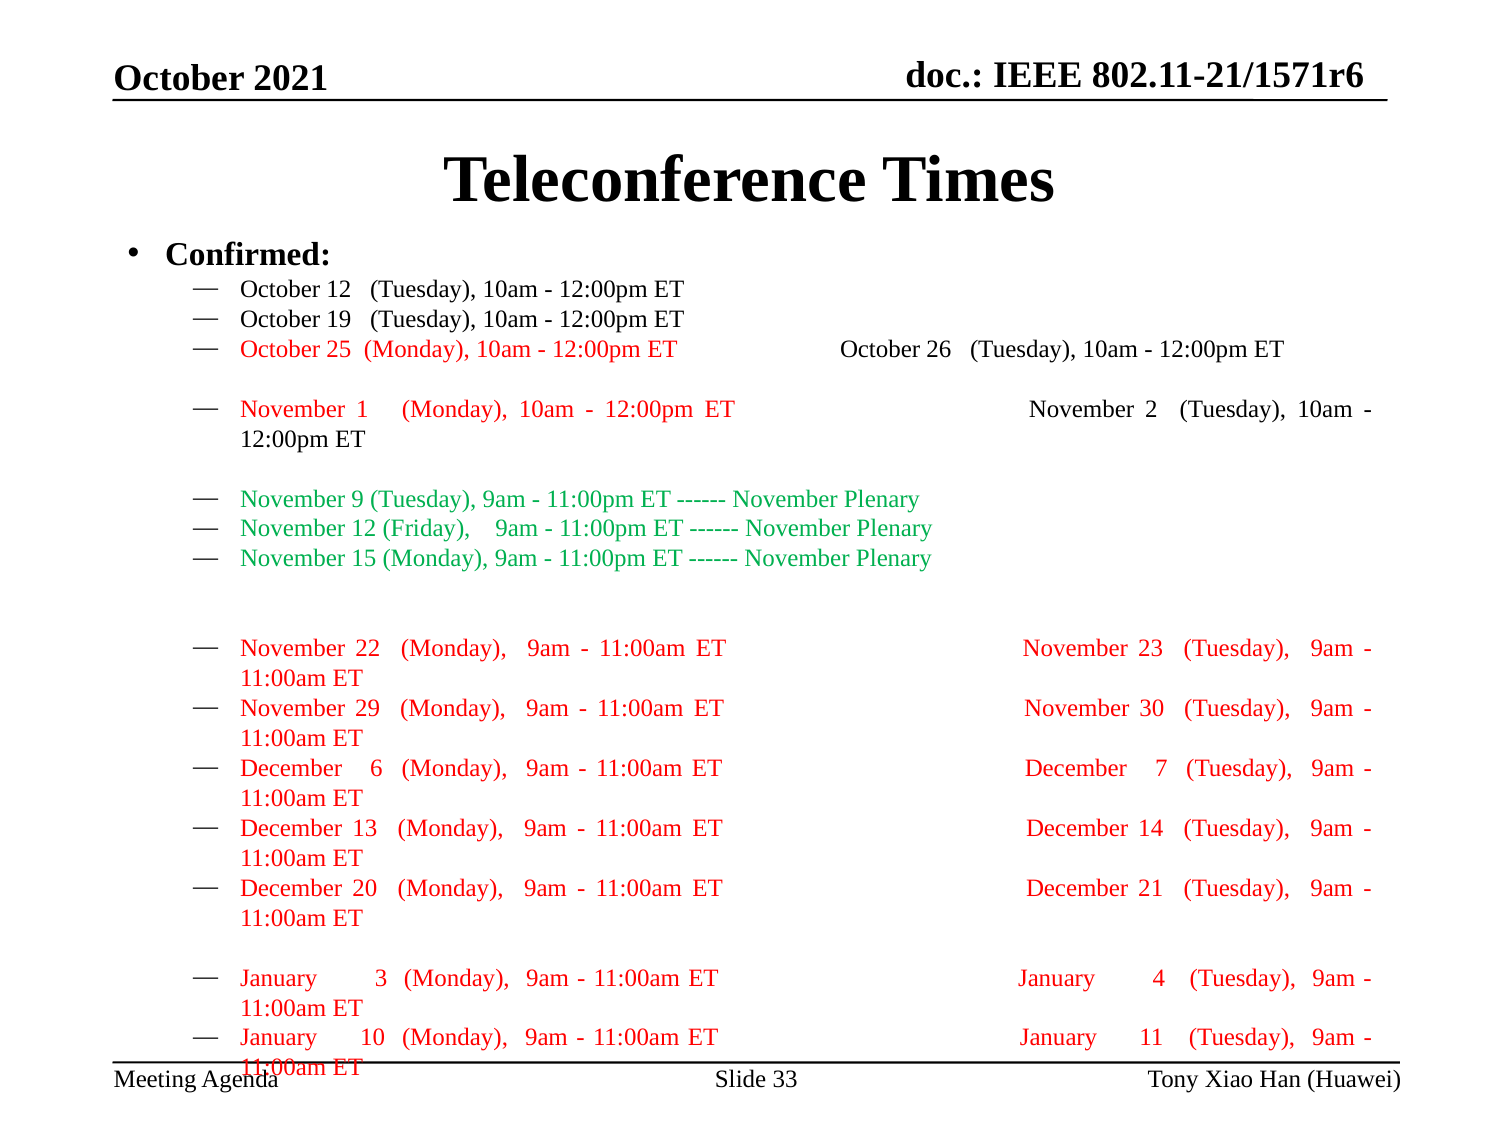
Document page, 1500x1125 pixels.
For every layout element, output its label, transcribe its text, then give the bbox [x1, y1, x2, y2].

footer Tony Xiao Han (Huawei) [999, 1061, 1402, 1093]
slide_number Slide 33 [712, 1061, 800, 1093]
text_box Teleconference Times [112, 87, 1388, 224]
text_box Confirmed: October 12 (Tuesday), 10am - 12:00pm ET October 19 (Tuesday), 10am - 12:00pm ET October 25 (Monday), 10am - 12:00pm ET October 26 (Tuesday), 10am - 12:00pm ET November 1 (Monday), 10am - 12:00pm ET November 2 (Tuesday), 10am - 12:00pm ET November 9 (Tuesday), 9am - 11:00pm ET ------ November Plenary November 12 (Friday), 9am - 11:00pm ET ------ November Plenary November 15 (Monday), 9am - 11:00pm ET ------ November Plenary November 22 (Monday), 9am - 11:00am ET November 23 (Tuesday), 9am - 11:00am ET November 29 (Monday), 9am - 11:00am ET November 30 (Tuesday), 9am - 11:00am ET December 6 (Monday), 9am - 11:00am ET December 7 (Tuesday), 9am - 11:00am ET December 13 (Monday), 9am - 11:00am ET December 14 (Tuesday), 9am - 11:00am ET December 20 (Monday), 9am - 11:00am ET December 21 (Tuesday), 9am - 11:00am ET January 3 (Monday), 9am - 11:00am ET January 4 (Tuesday), 9am - 11:00am ET January 10 (Monday), 9am - 11:00am ET January 11 (Tuesday), 9am - 11:00am ET [112, 224, 1388, 1050]
